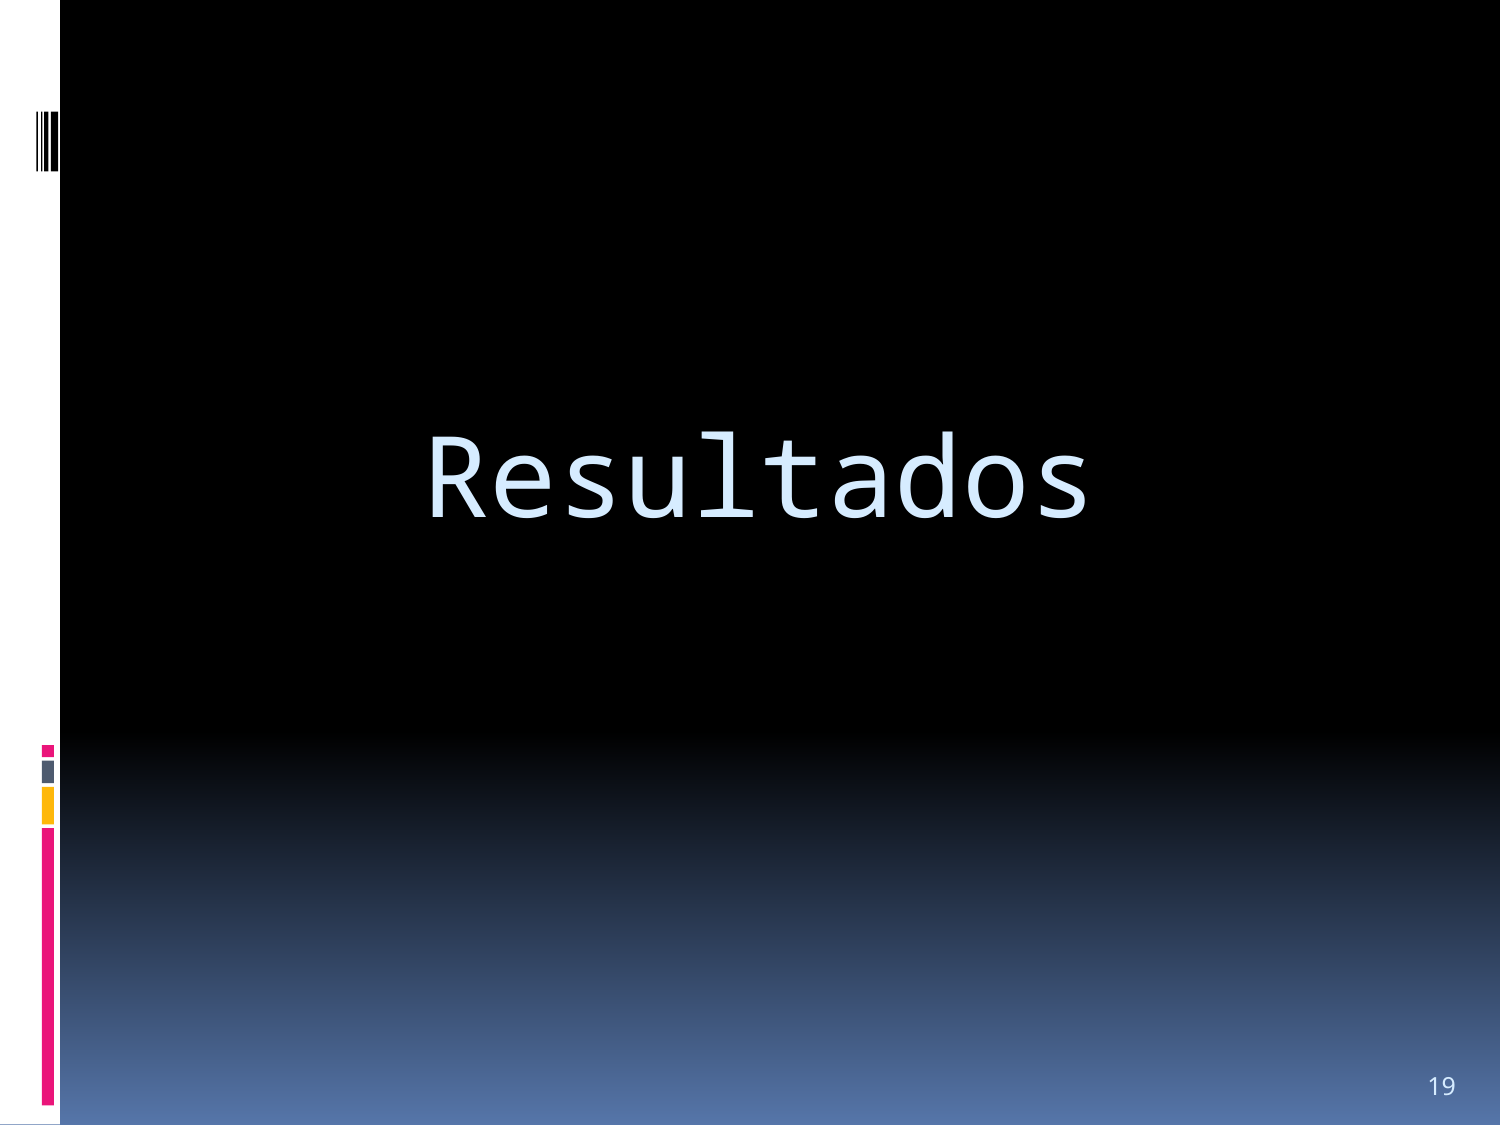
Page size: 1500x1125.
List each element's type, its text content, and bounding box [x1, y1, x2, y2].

title Resultados [85, 397, 1436, 585]
slide_number ‹#› [1412, 1052, 1488, 1113]
picture [0, 0, 77, 1125]
